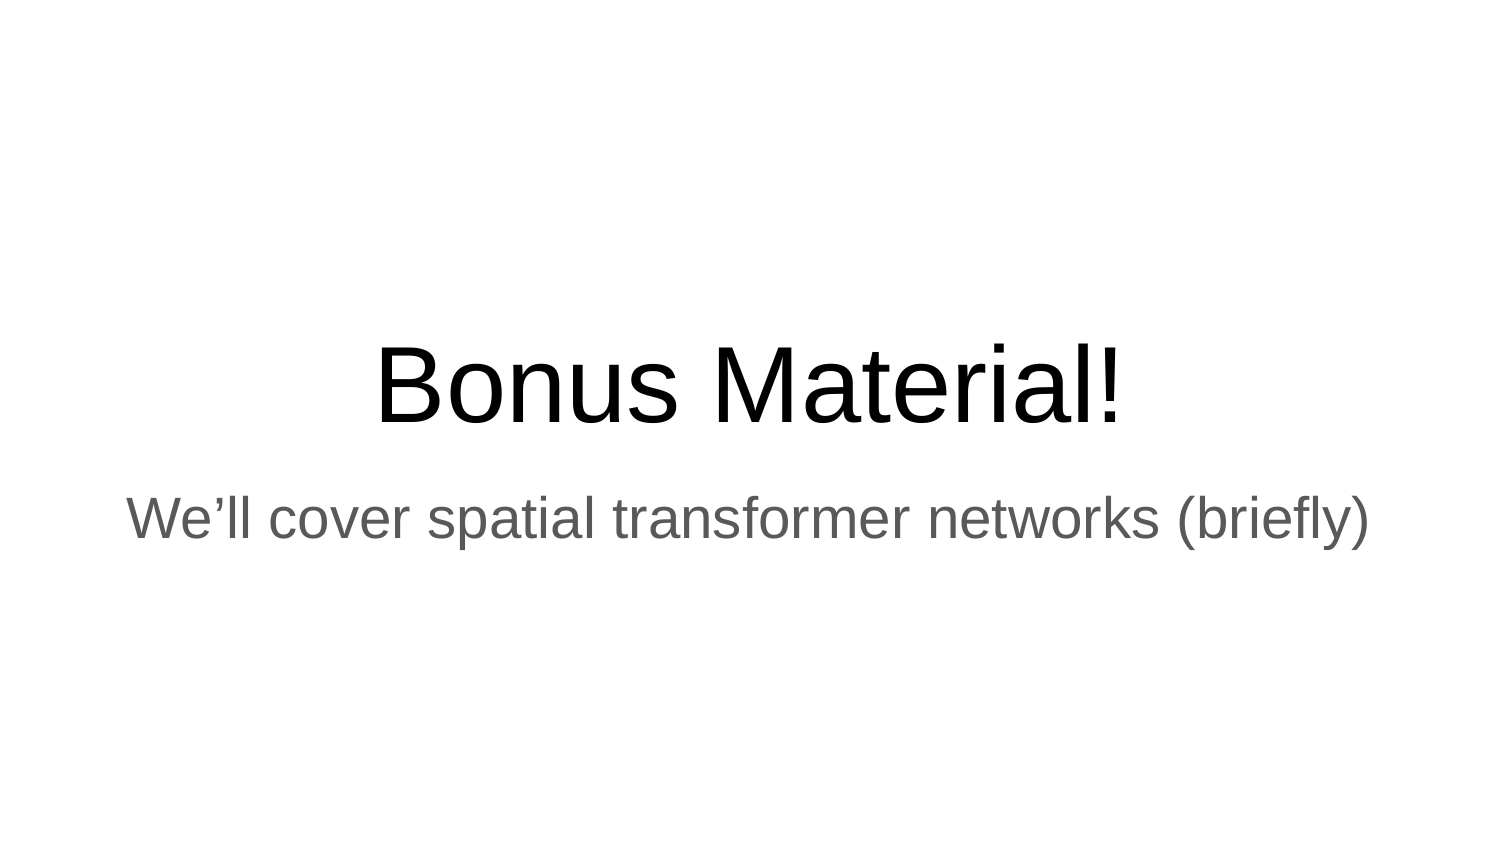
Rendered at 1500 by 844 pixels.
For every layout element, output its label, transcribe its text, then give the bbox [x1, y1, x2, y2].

title Bonus Material! [51, 122, 1449, 459]
subtitle We’ll cover spatial transformer networks (briefly) [51, 464, 1449, 595]
